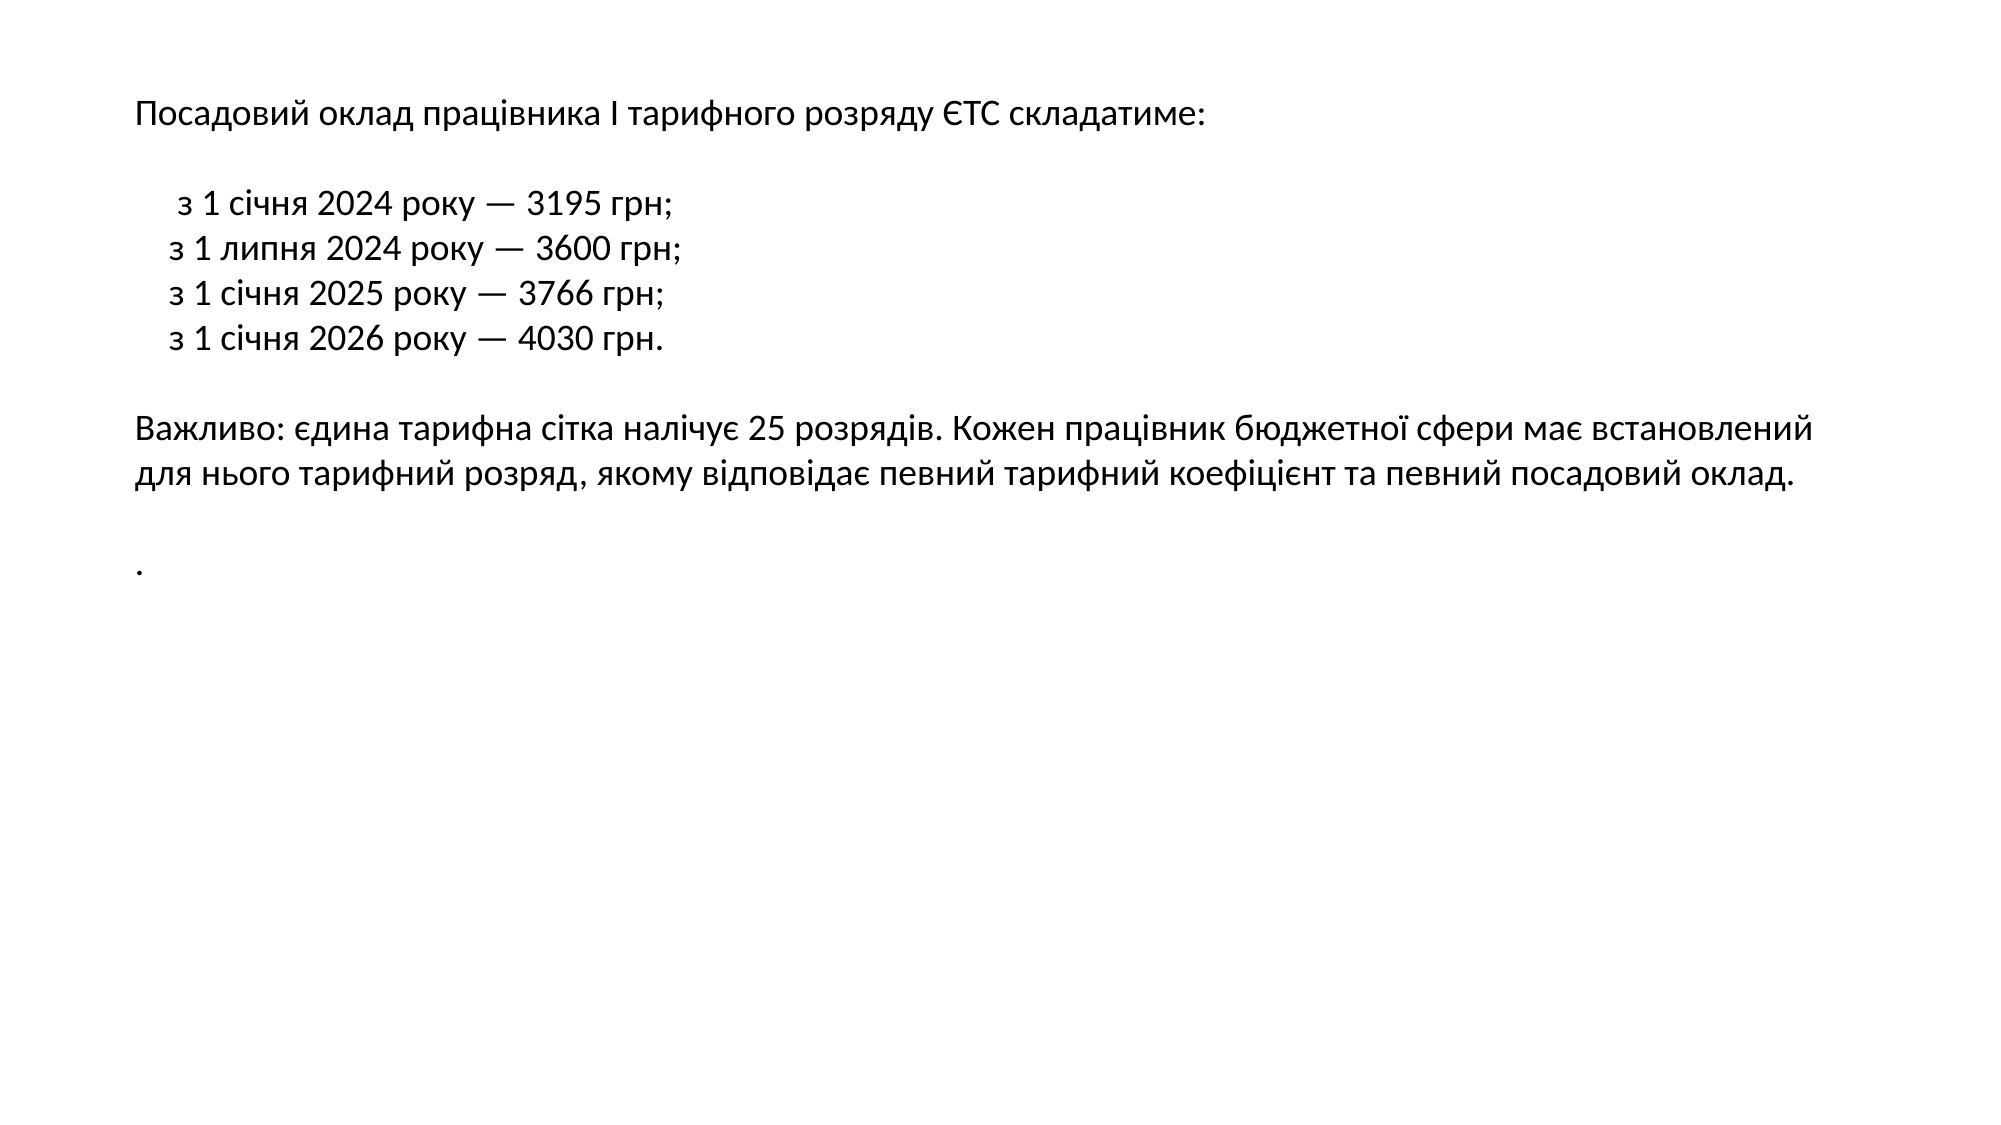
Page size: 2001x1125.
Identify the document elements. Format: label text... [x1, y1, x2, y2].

text_box Посадовий оклад працівника І тарифного розряду ЄТС складатиме: з 1 січня 2024 року — 3195 грн; з 1 липня 2024 року — 3600 грн; з 1 січня 2025 року — 3766 грн; з 1 січня 2026 року — 4030 грн. Важливо: єдина тарифна сітка налічує 25 розрядів. Кожен працівник бюджетної сфери має встановлений для нього тарифний розряд, якому відповідає певний тарифний коефіцієнт та певний посадовий оклад. . [120, 80, 1895, 635]
